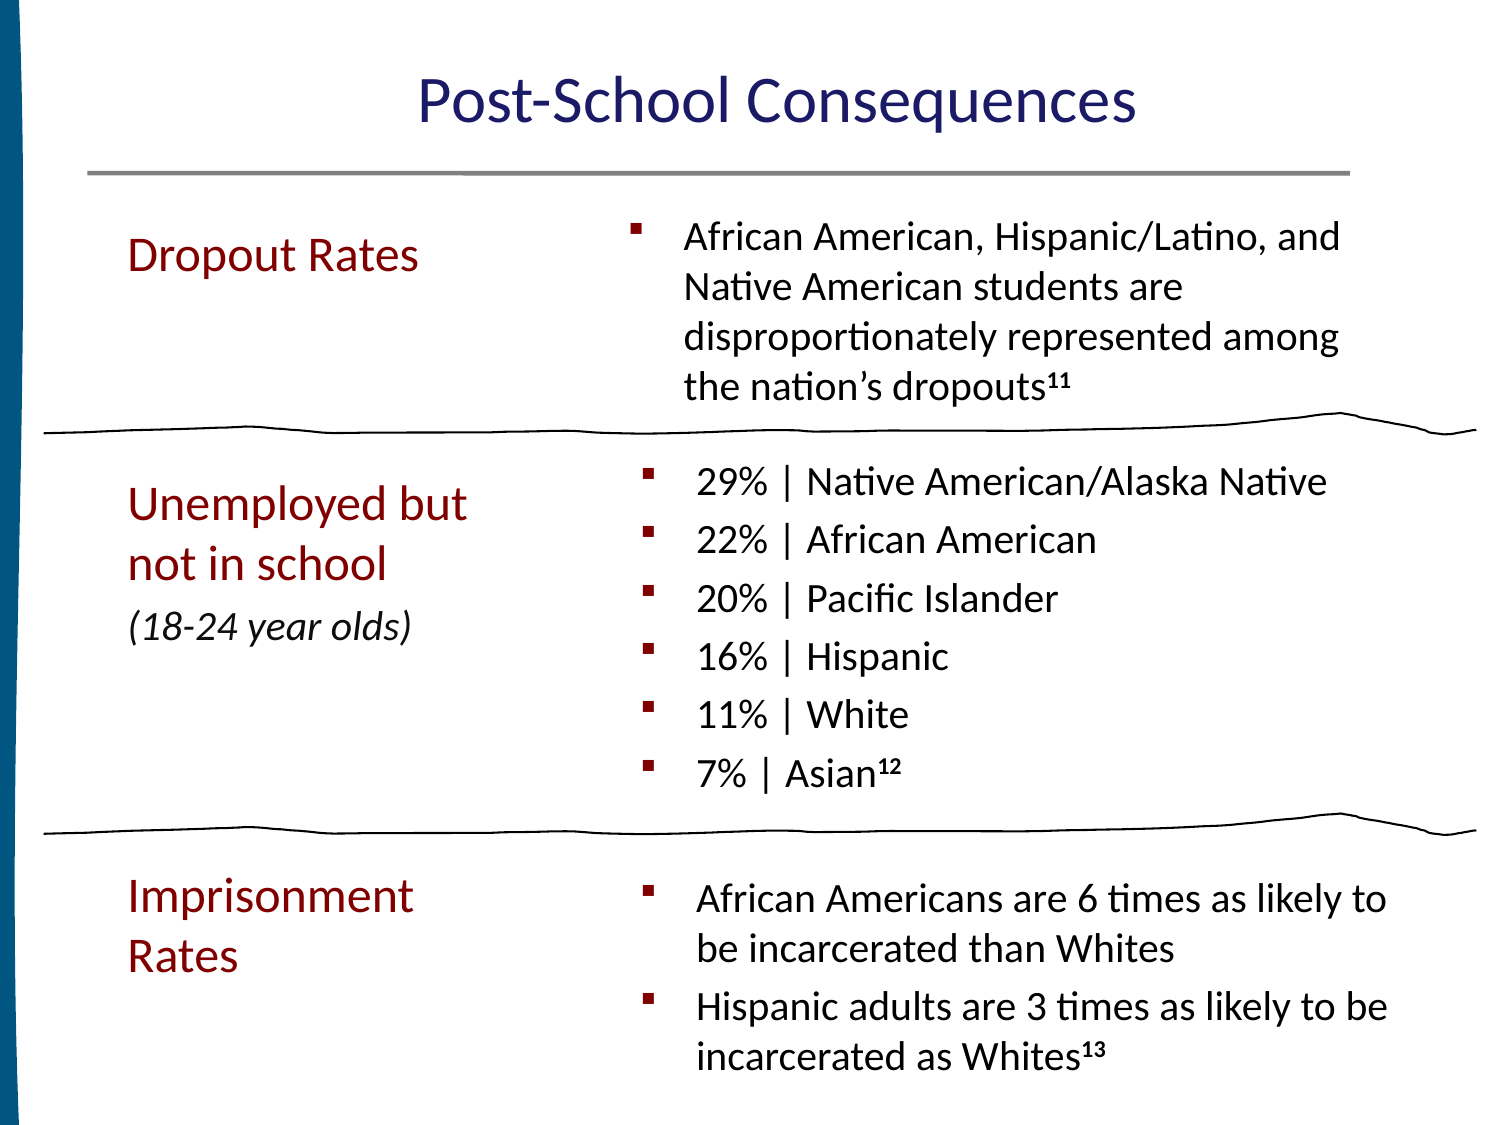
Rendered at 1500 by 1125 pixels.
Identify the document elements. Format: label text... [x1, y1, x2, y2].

text_box [43, 412, 1477, 435]
list African American, Hispanic/Latino, and Native American students are disproportionately represented among the nation’s dropouts11 [612, 201, 1363, 352]
text_box African Americans are 6 times as likely to be incarcerated than Whites Hispanic adults are 3 times as likely to be incarcerated as Whites13 [624, 862, 1425, 1013]
text_box 29% | Native American/Alaska Native 22% | African American 20% | Pacific Islander 16% | Hispanic 11% | White 7% | Asian12 [624, 446, 1413, 597]
text_box Dropout Rates [112, 214, 500, 365]
title Post-School Consequences [384, 33, 1172, 159]
text_box [0, 0, 25, 1125]
text_box Unemployed but not in school (18-24 year olds) [112, 463, 500, 614]
text_box [43, 813, 1477, 835]
text_box Imprisonment Rates [112, 854, 500, 1005]
